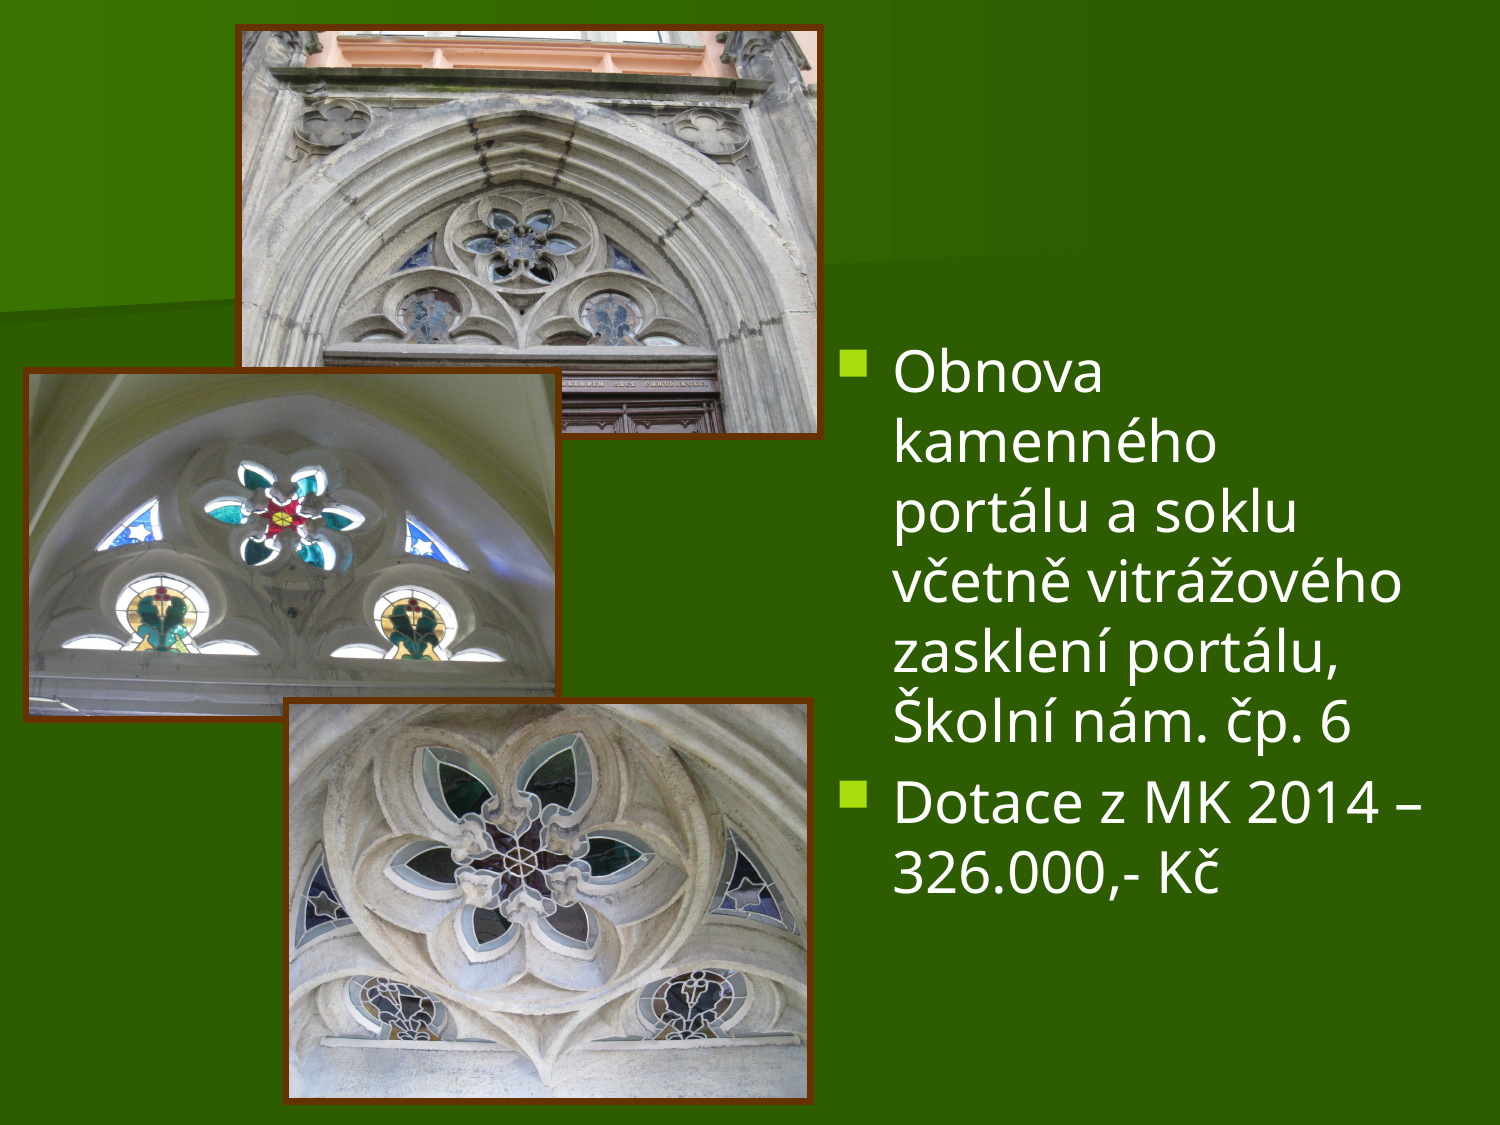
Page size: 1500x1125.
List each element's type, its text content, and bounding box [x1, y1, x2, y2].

picture [29, 30, 818, 1099]
text_box Obnova kamenného portálu a soklu včetně vitrážového zasklení portálu, Školní nám. čp. 6 Dotace z MK 2014 – 326.000,- Kč [820, 326, 1449, 941]
